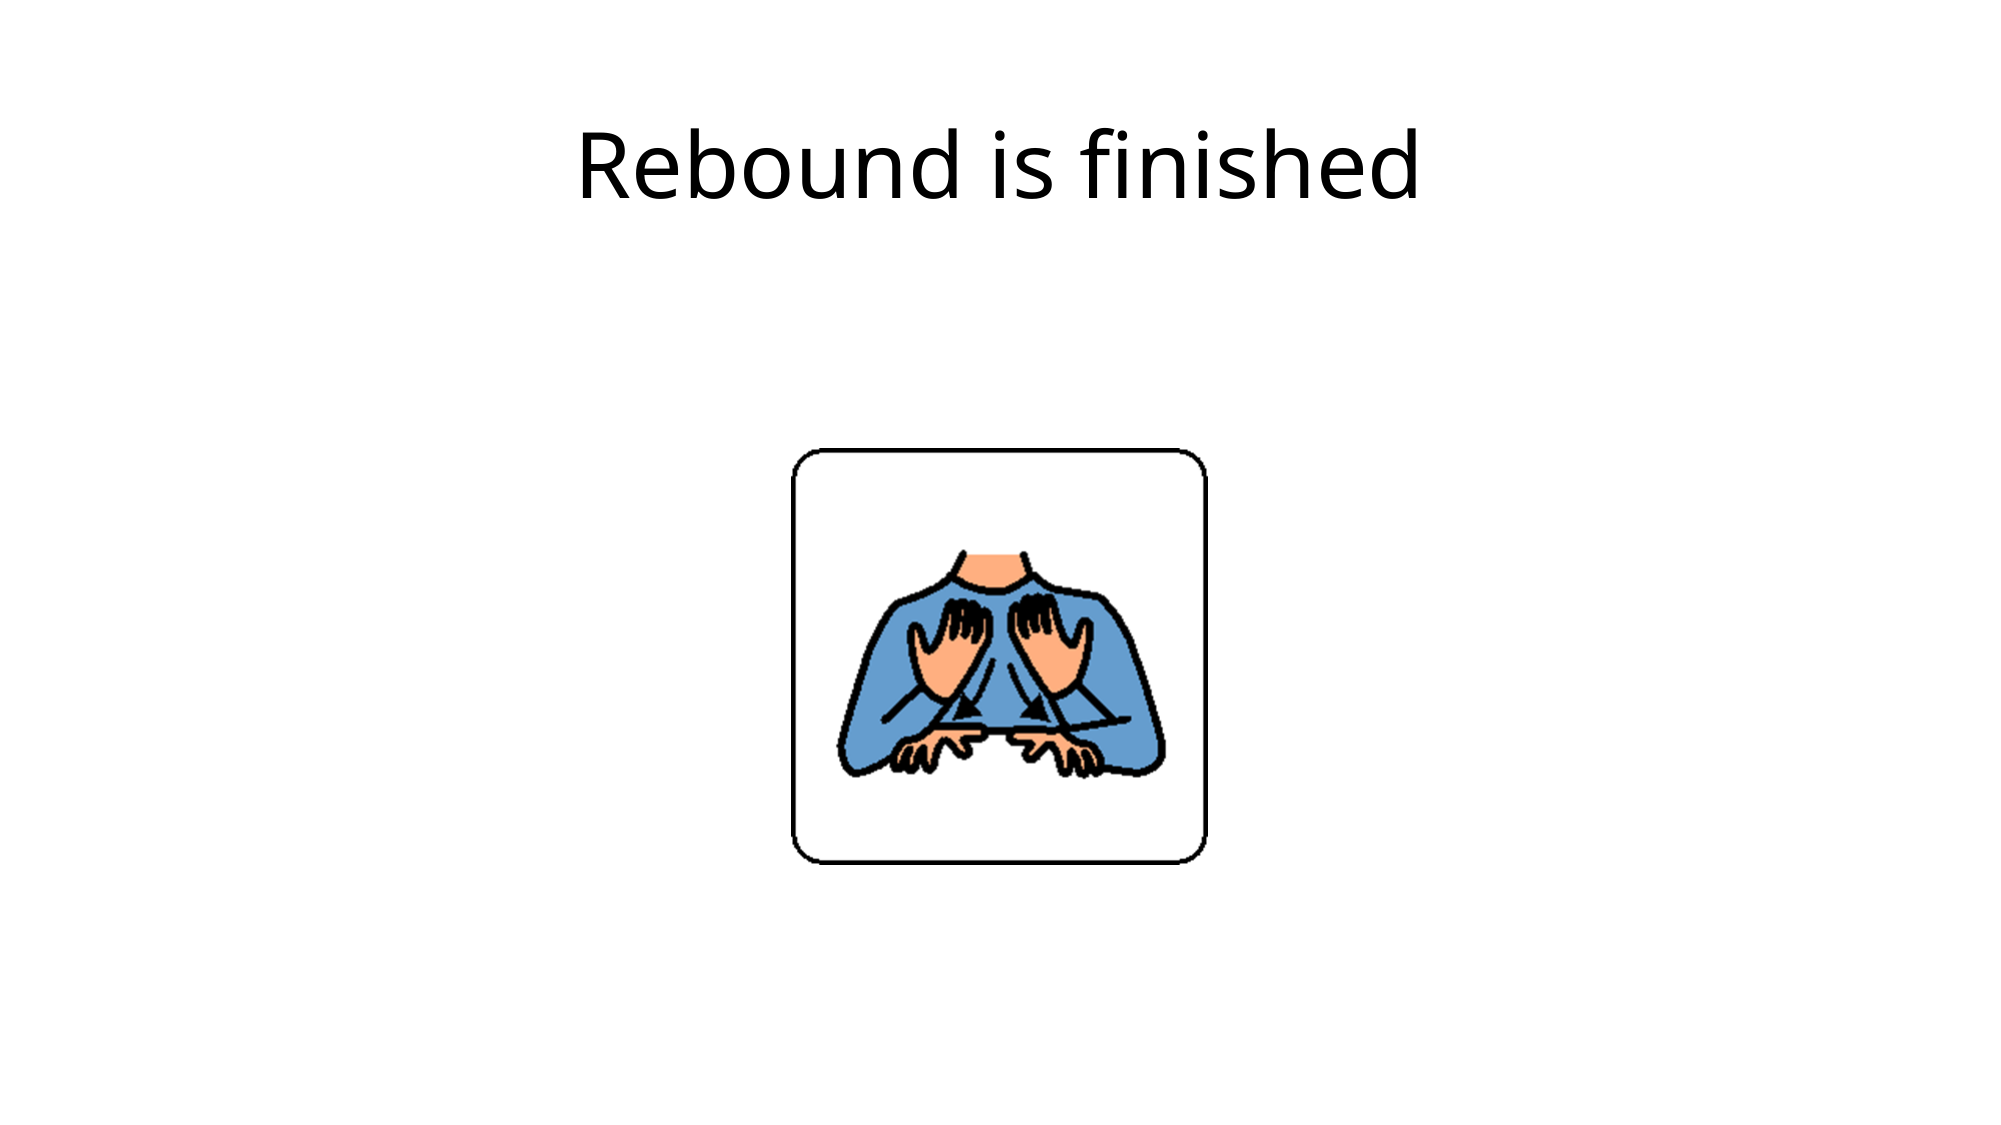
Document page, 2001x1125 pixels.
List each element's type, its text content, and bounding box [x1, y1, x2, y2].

title Rebound is finished [137, 59, 1863, 278]
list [791, 448, 1209, 865]
